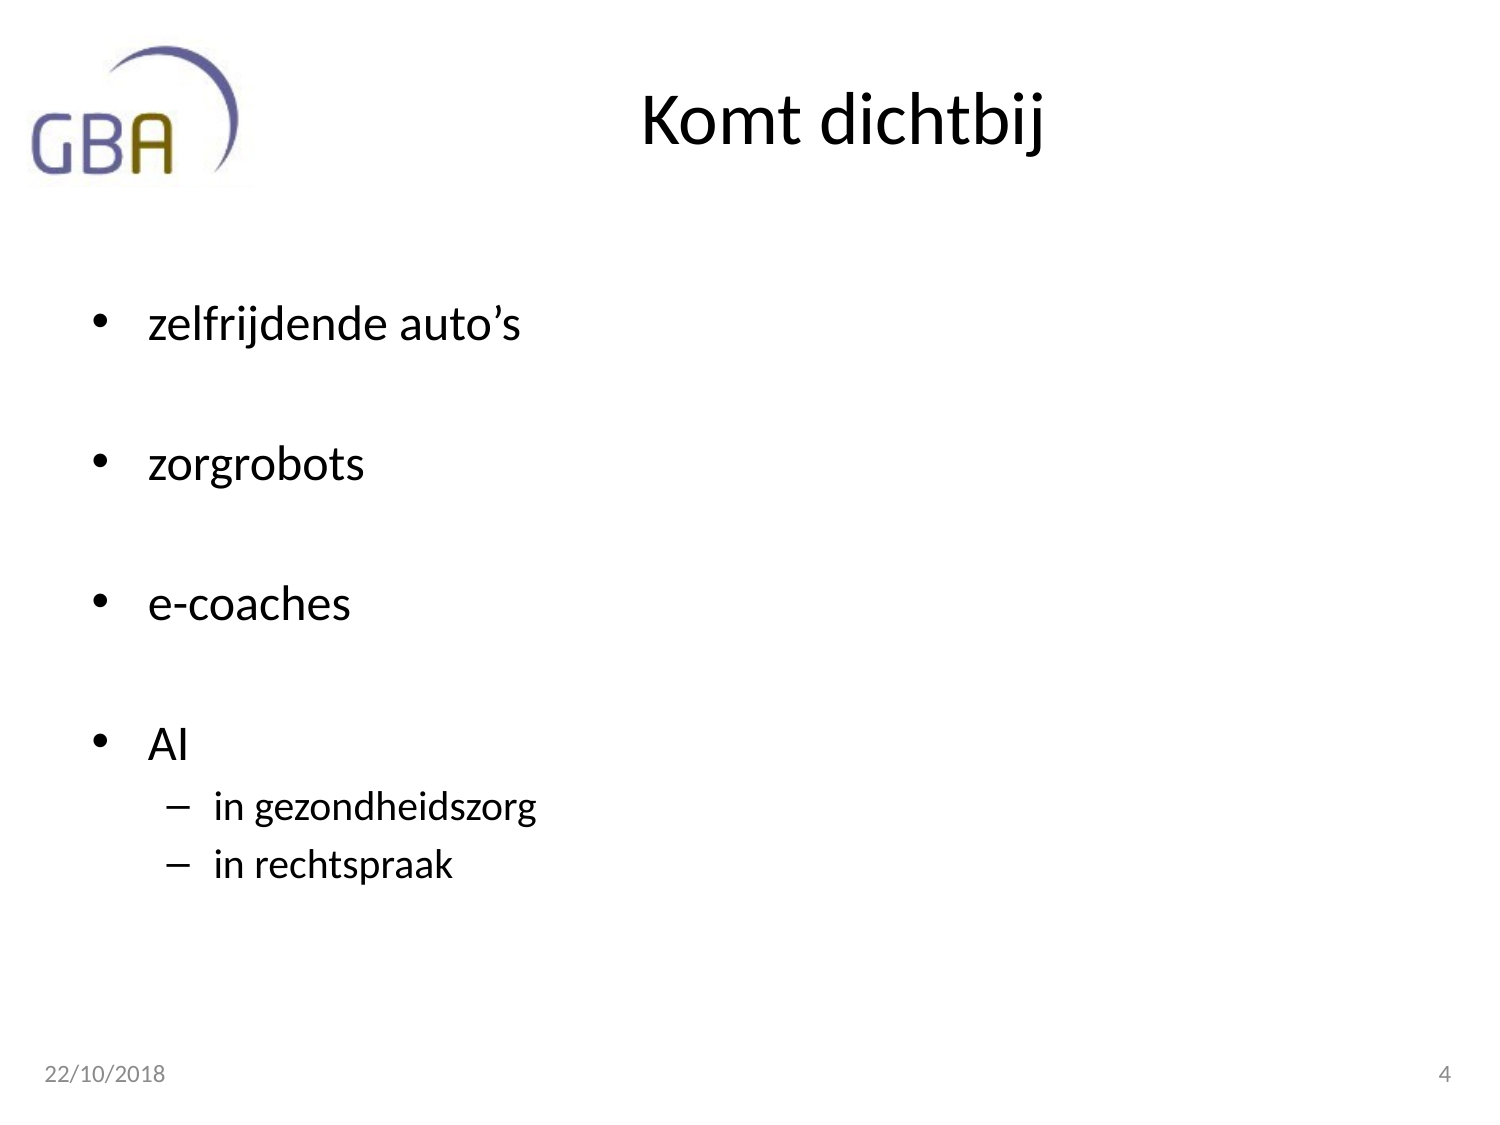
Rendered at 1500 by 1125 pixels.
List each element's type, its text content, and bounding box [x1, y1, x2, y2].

picture [2, 35, 254, 187]
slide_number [29, 1042, 380, 1103]
list zelfrijdende auto’s zorgrobots e-coaches AI in gezondheidszorg in rechtspraak [76, 213, 1427, 1035]
slide_number 4 [1116, 1042, 1467, 1103]
title Komt dichtbij [240, 45, 1447, 185]
